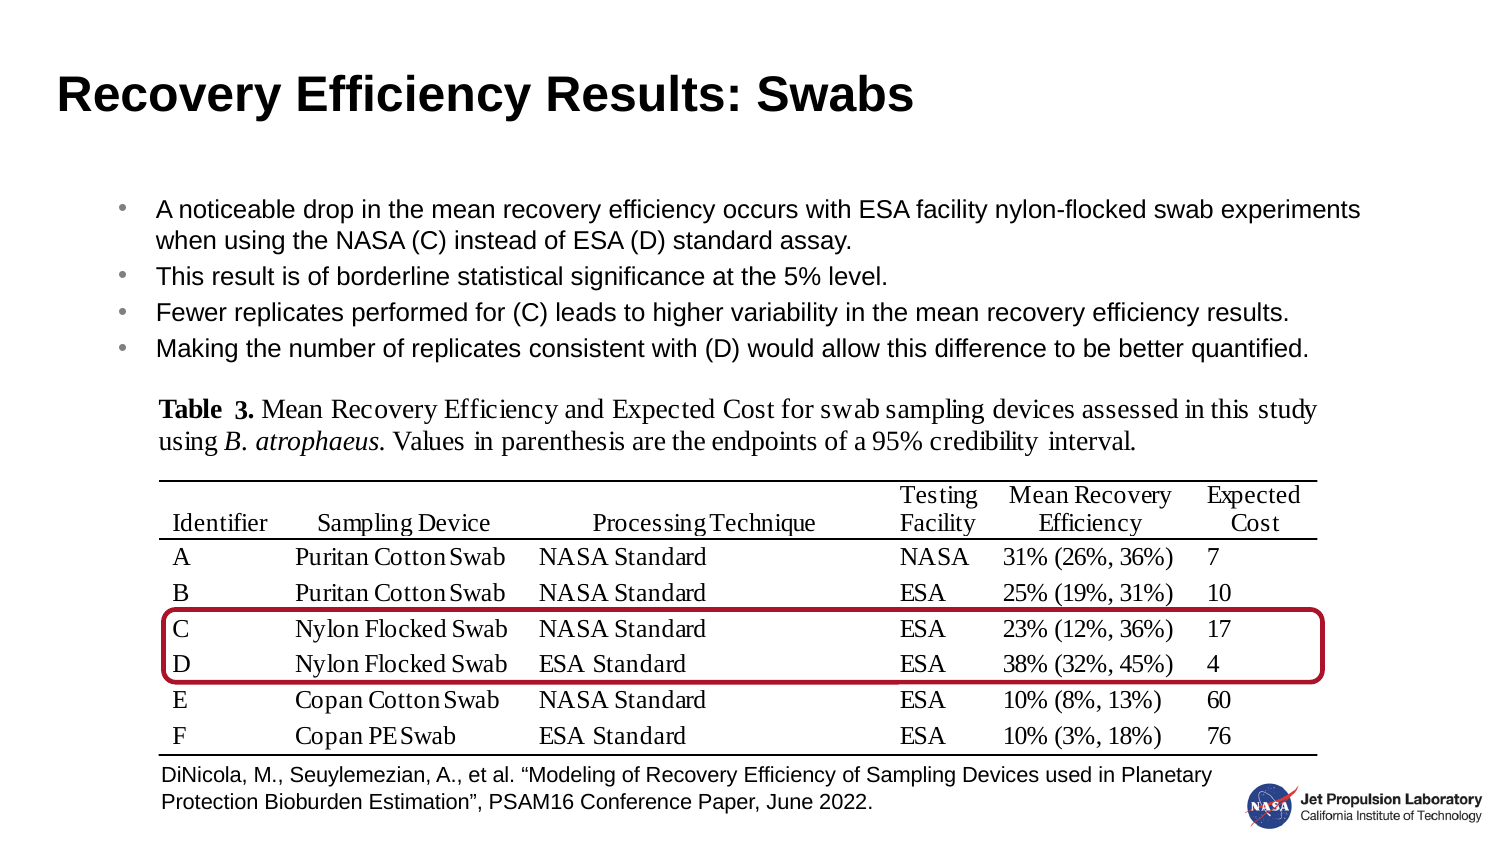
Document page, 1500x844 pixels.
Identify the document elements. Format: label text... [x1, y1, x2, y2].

title Recovery Efficiency Results: Swabs [41, 53, 1439, 125]
picture [158, 392, 1495, 833]
list A noticeable drop in the mean recovery efficiency occurs with ESA facility nylon-flocked swab experiments when using the NASA (C) instead of ESA (D) standard assay. This result is of borderline statistical significance at the 5% level. Fewer replicates performed for (C) leads to higher variability in the mean recovery efficiency results. Making the number of replicates consistent with (D) would allow this difference to be better quantified. [103, 185, 1397, 375]
text_box DiNicola, M., Seuylemezian, A., et al. “Modeling of Recovery Efficiency of Sampling Devices used in Planetary Protection Bioburden Estimation”, PSAM16 Conference Paper, June 2022. [146, 753, 1238, 821]
